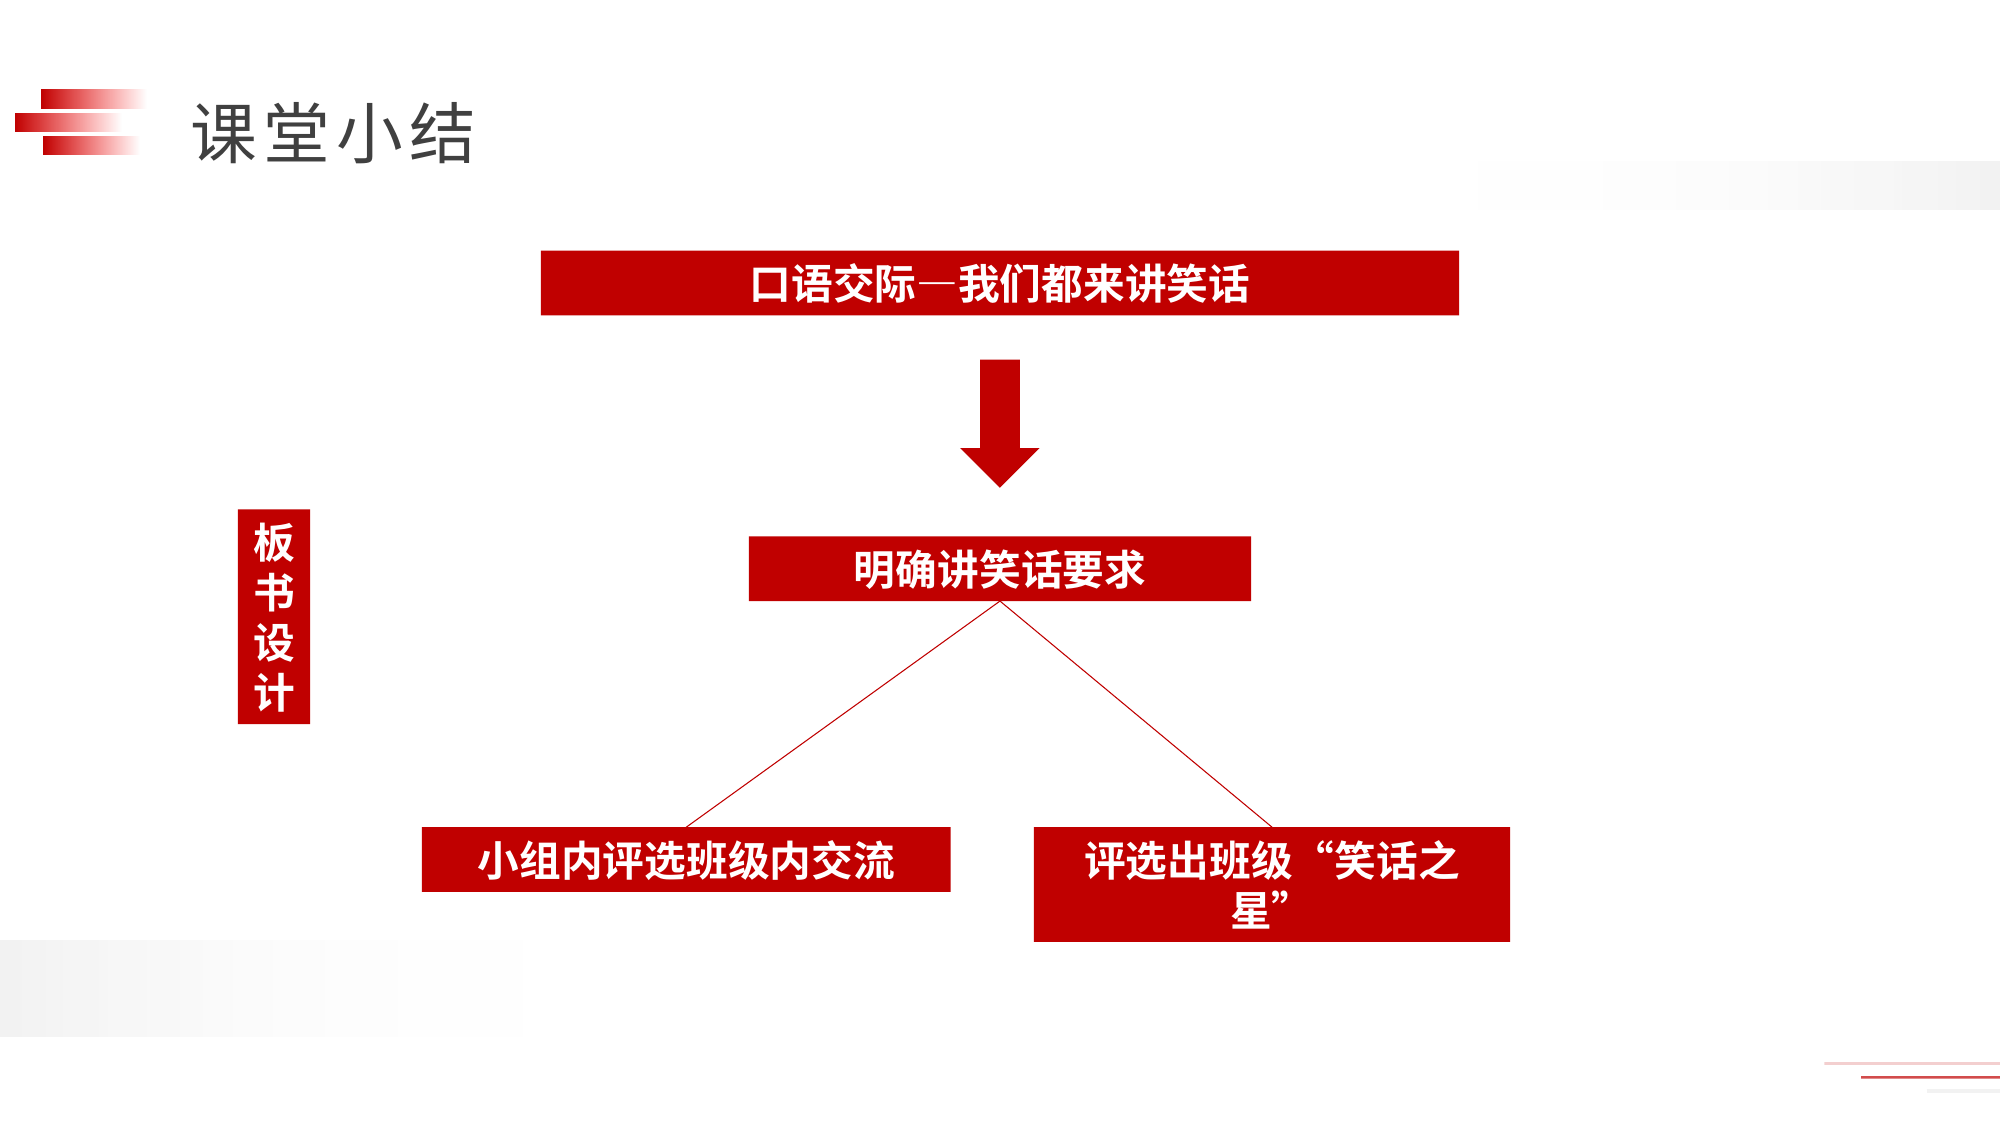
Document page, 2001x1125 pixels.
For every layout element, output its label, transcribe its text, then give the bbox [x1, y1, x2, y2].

text_box 小组内评选班级内交流 [421, 827, 951, 892]
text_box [686, 601, 1000, 828]
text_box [1000, 601, 1273, 828]
text_box 板 书 设 计 [237, 509, 311, 725]
text_box 明确讲笑话要求 [748, 536, 1252, 601]
text_box 口语交际—我们都来讲笑话 [540, 250, 1460, 316]
text_box 评选出班级“笑话之星” [1033, 827, 1511, 942]
text_box [958, 359, 1041, 489]
